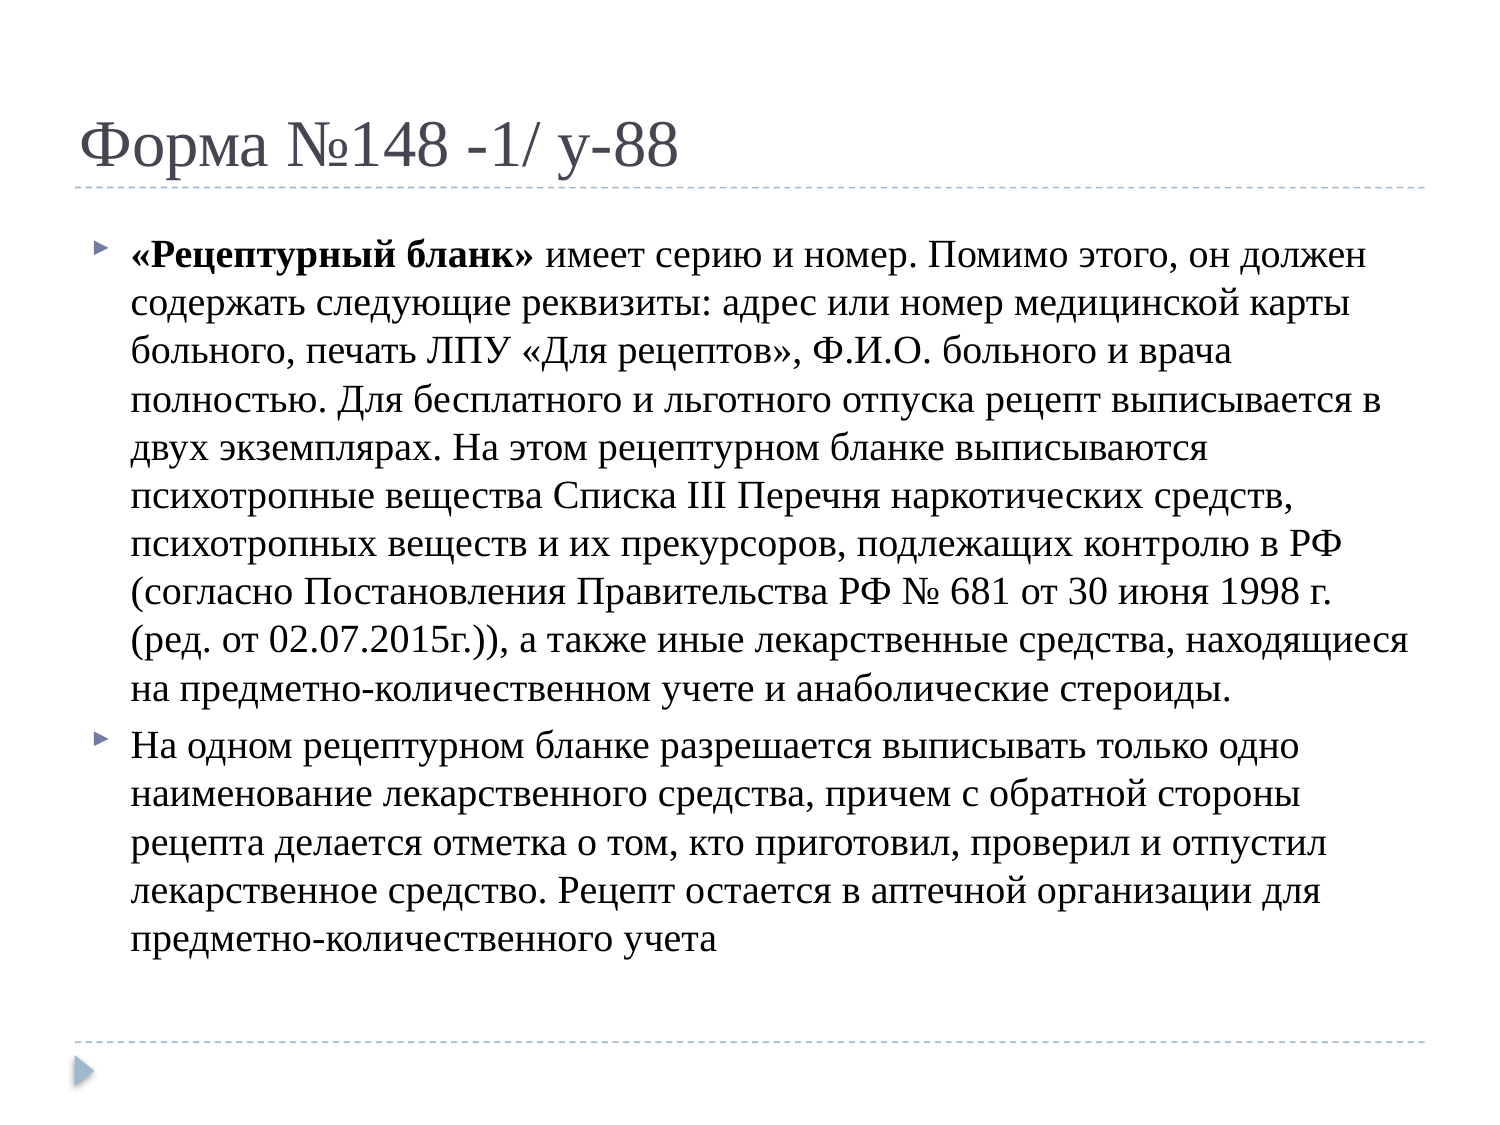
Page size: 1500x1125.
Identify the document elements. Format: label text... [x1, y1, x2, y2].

list «Рецептурный бланк» имеет серию и номер. Помимо этого, он должен содержать следующие реквизиты: адрес или номер медицинской карты больного, печать ЛПУ «Для рецептов», Ф.И.О. больного и врача полностью. Для бесплатного и льготного отпуска рецепт выписывается в двух экземплярах. На этом рецептурном бланке выписываются психотропные вещества Списка III Перечня наркотических средств, психотропных веществ и их прекурсоров, подлежащих контролю в РФ (согласно Постановления Правительства РФ № 681 от 30 июня 1998 г. (ред. от 02.07.2015г.)), а также иные лекарственные средства, находящиеся на предметно-количественном учете и анаболические стероиды. На одном рецептурном бланке разрешается выписывать только одно наименование лекарственного средства, причем с обратной стороны рецепта делается отметка о том, кто приготовил, проверил и отпустил лекарственное средство. Рецепт остается в аптечной организации для предметно-количественного учета [76, 219, 1427, 1010]
title Форма №148 -1/ у-88 [64, 0, 1415, 188]
